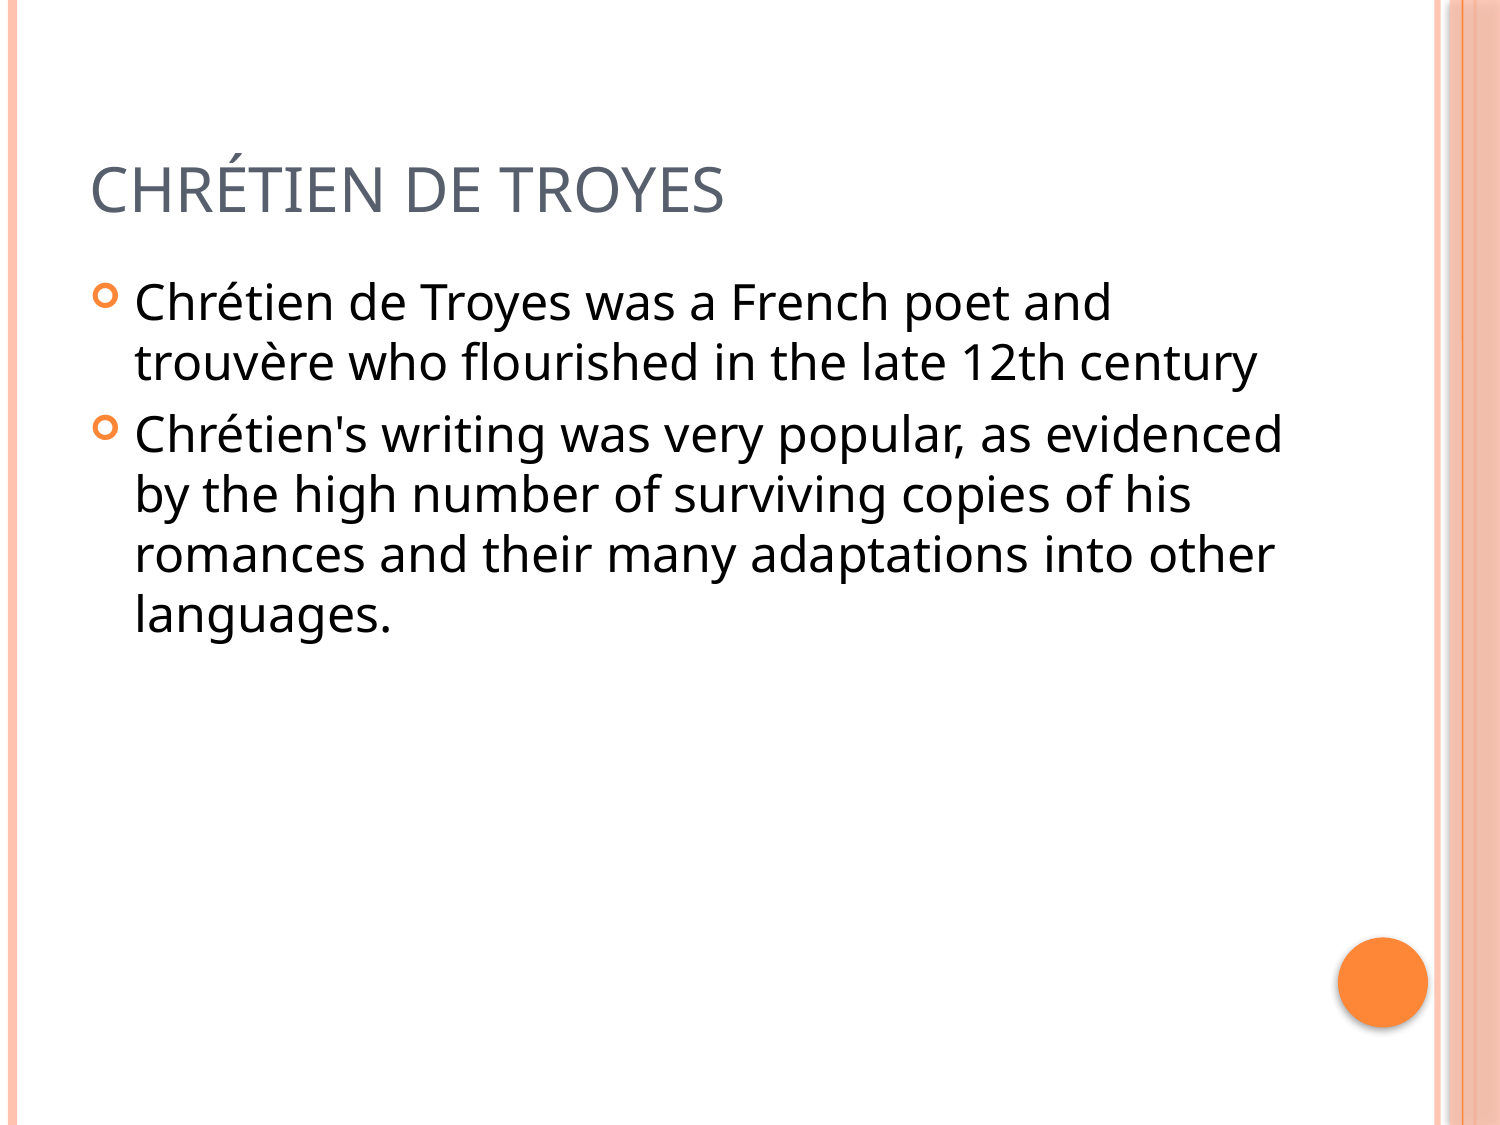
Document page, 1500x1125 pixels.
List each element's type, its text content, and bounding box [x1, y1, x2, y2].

title Chrétien de Troyes [75, 45, 1300, 233]
list Chrétien de Troyes was a French poet and trouvère who flourished in the late 12th century Chrétien's writing was very popular, as evidenced by the high number of surviving copies of his romances and their many adaptations into other languages. [75, 262, 1300, 1062]
